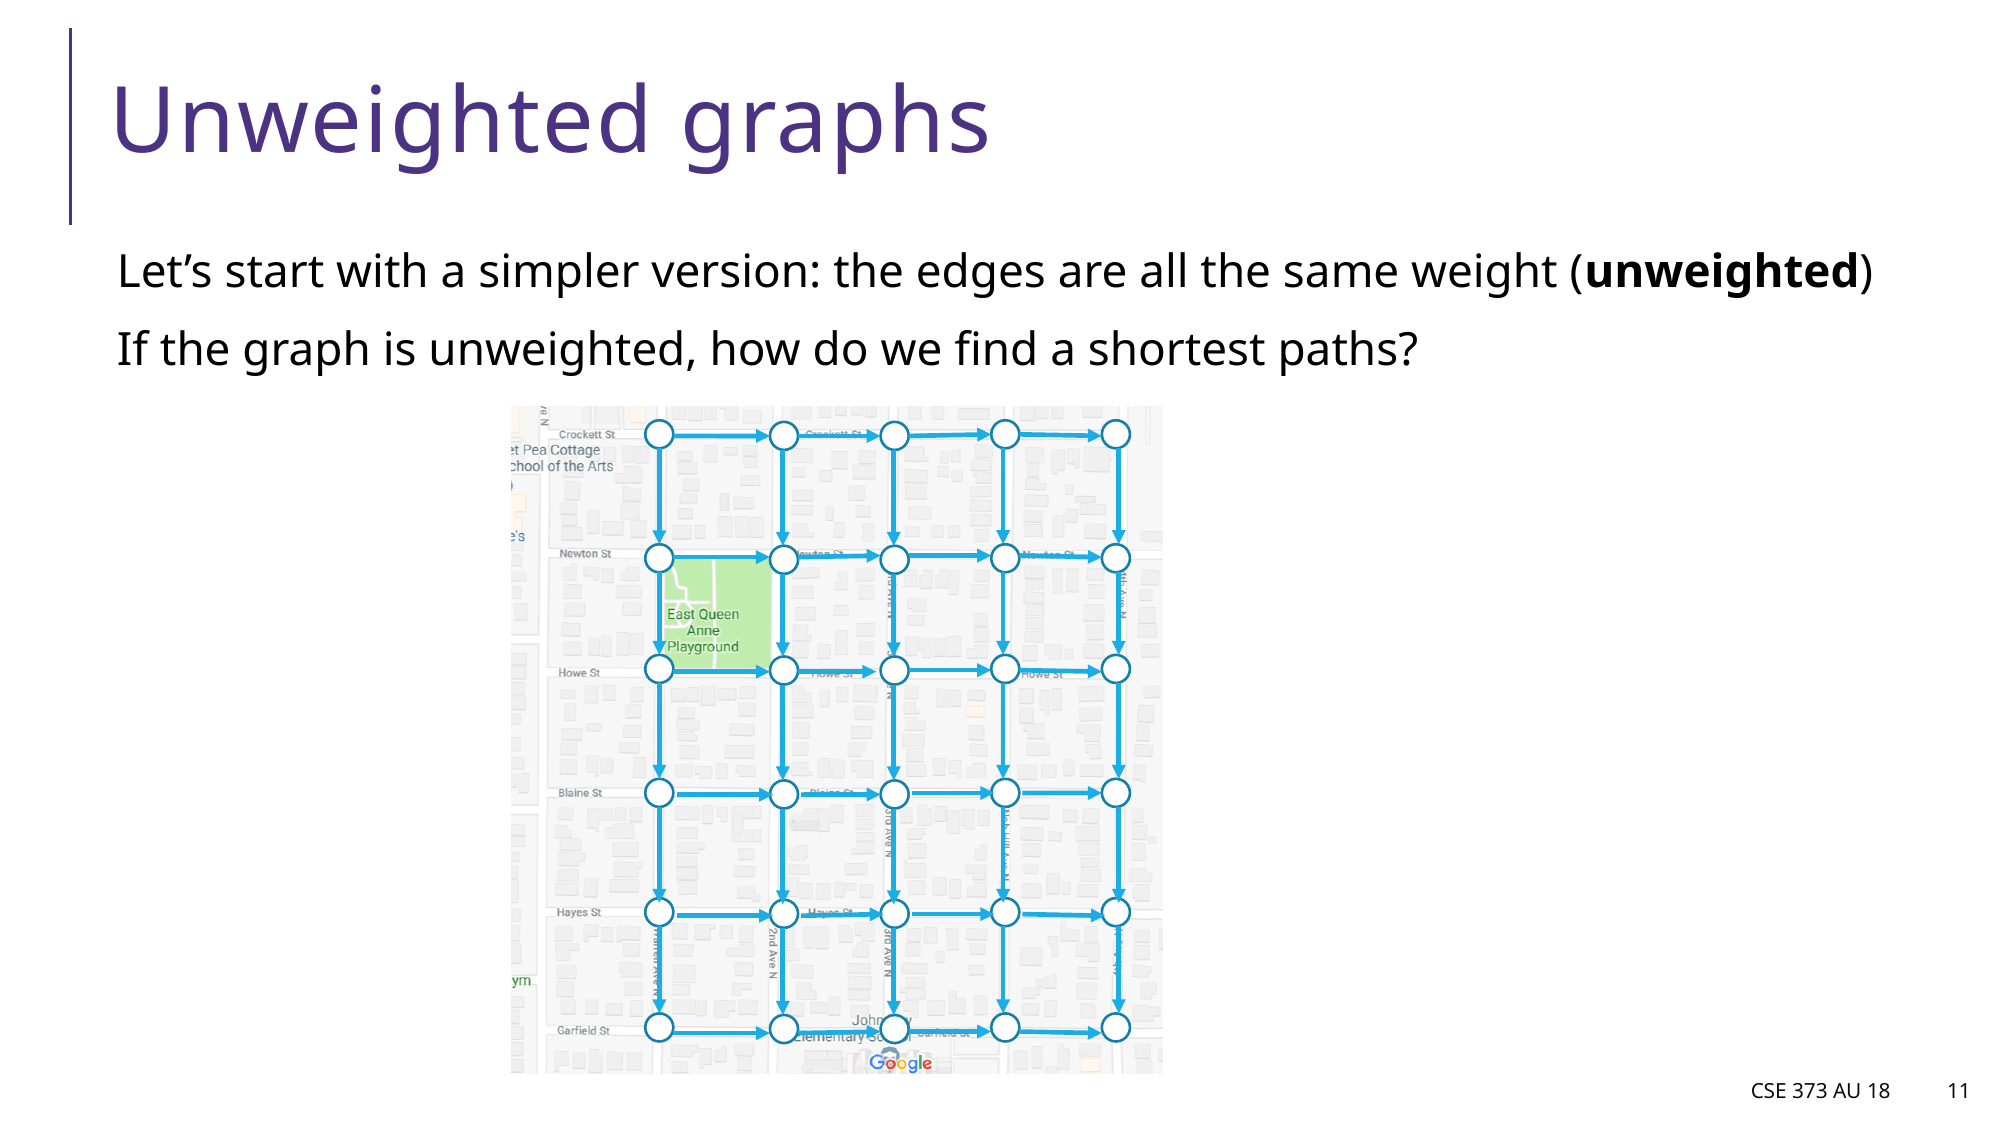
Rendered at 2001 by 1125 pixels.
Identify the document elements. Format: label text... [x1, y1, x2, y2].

list Let’s start with a simpler version: the edges are all the same weight (unweighted) If the graph is unweighted, how do we find a shortest paths? [94, 240, 1930, 407]
slide_number 11 [1916, 1069, 1986, 1115]
title Unweighted graphs [94, 43, 1930, 210]
footer CSE 373 AU 18 [937, 1069, 1906, 1115]
picture [510, 405, 1163, 1074]
